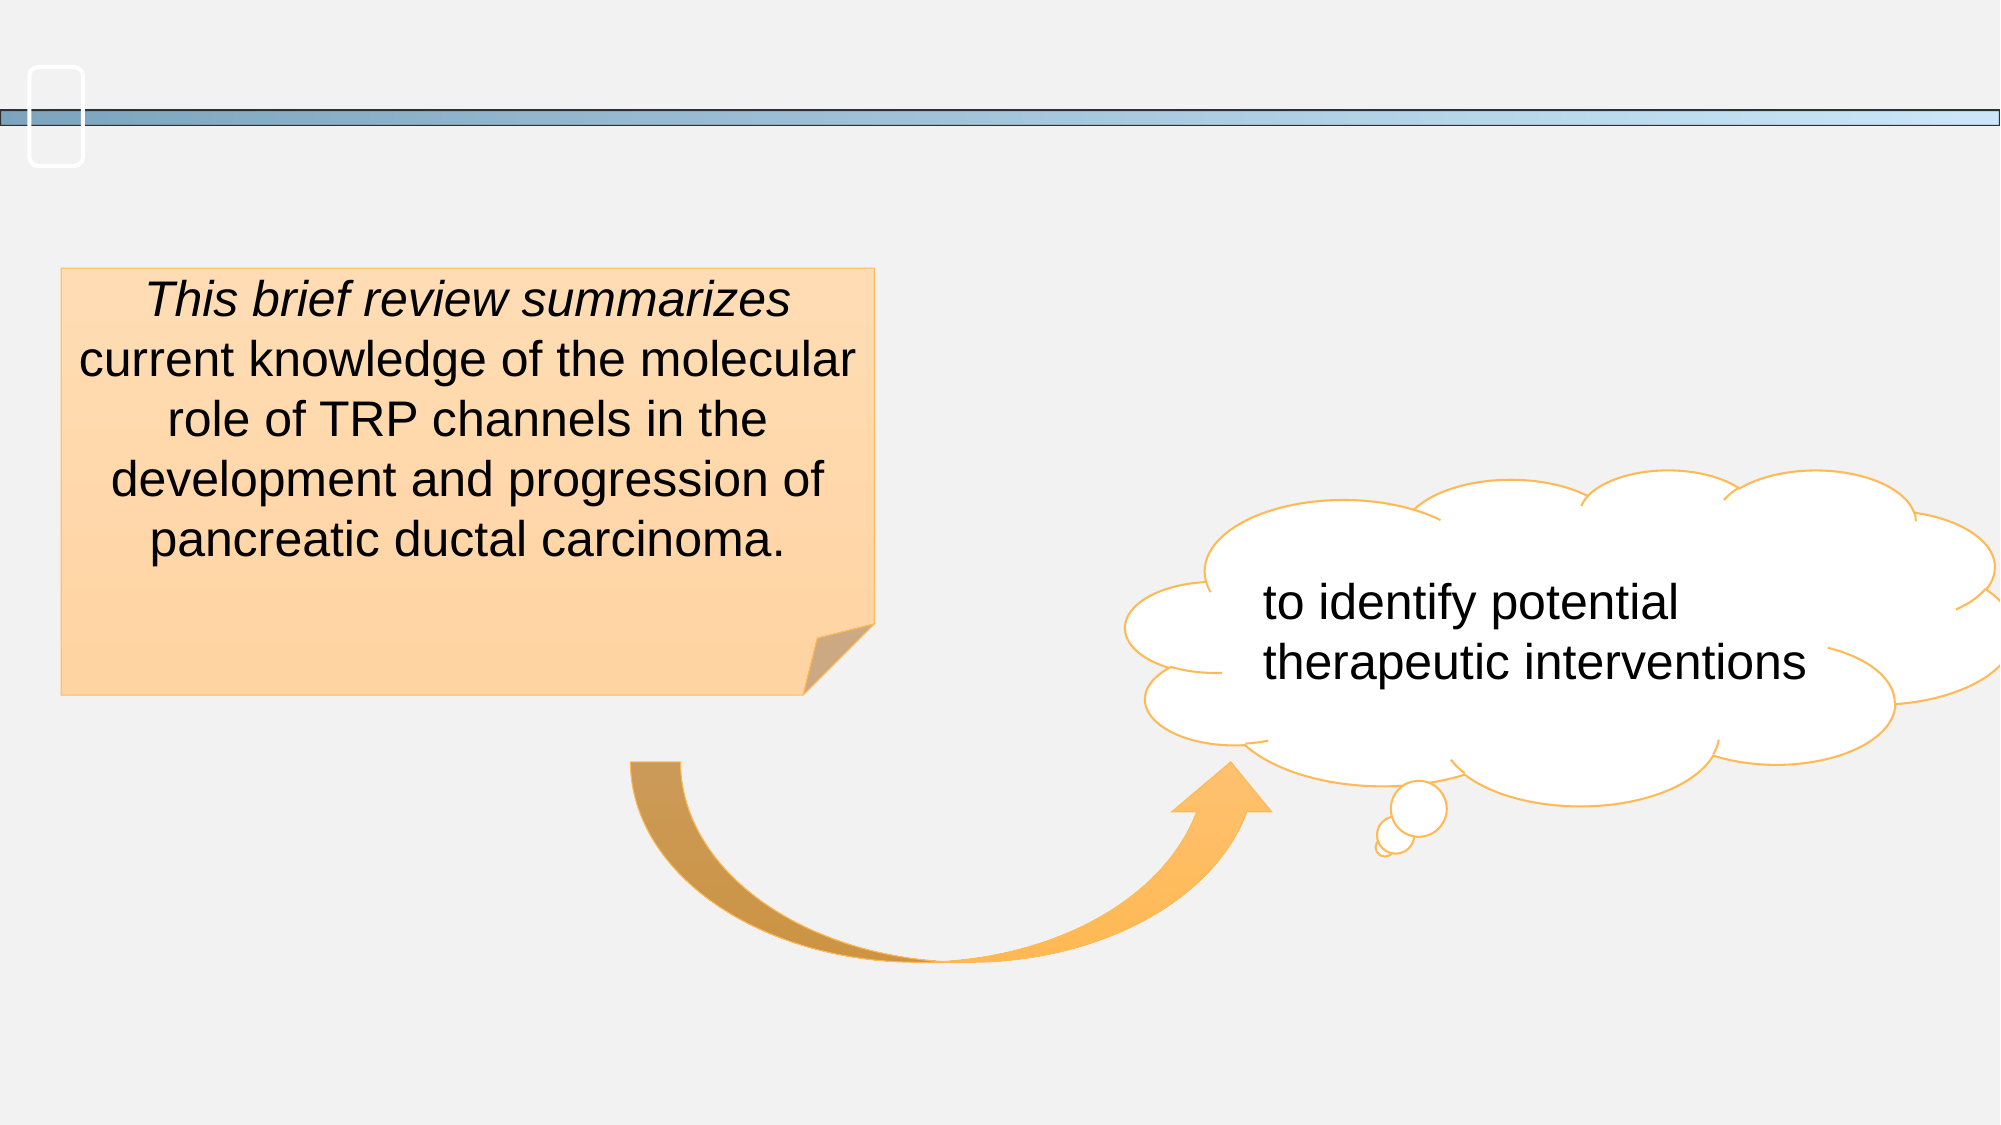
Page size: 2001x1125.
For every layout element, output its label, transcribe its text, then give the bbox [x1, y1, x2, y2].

text_box [629, 761, 1273, 963]
text_box to identify potential therapeutic interventions [1123, 469, 2000, 858]
text_box [84, 109, 2000, 127]
text_box This brief review summarizes current knowledge of the molecular role of TRP channels in the development and progression of pancreatic ductal carcinoma. [60, 267, 877, 696]
text_box [0, 109, 28, 127]
text_box [28, 65, 84, 168]
